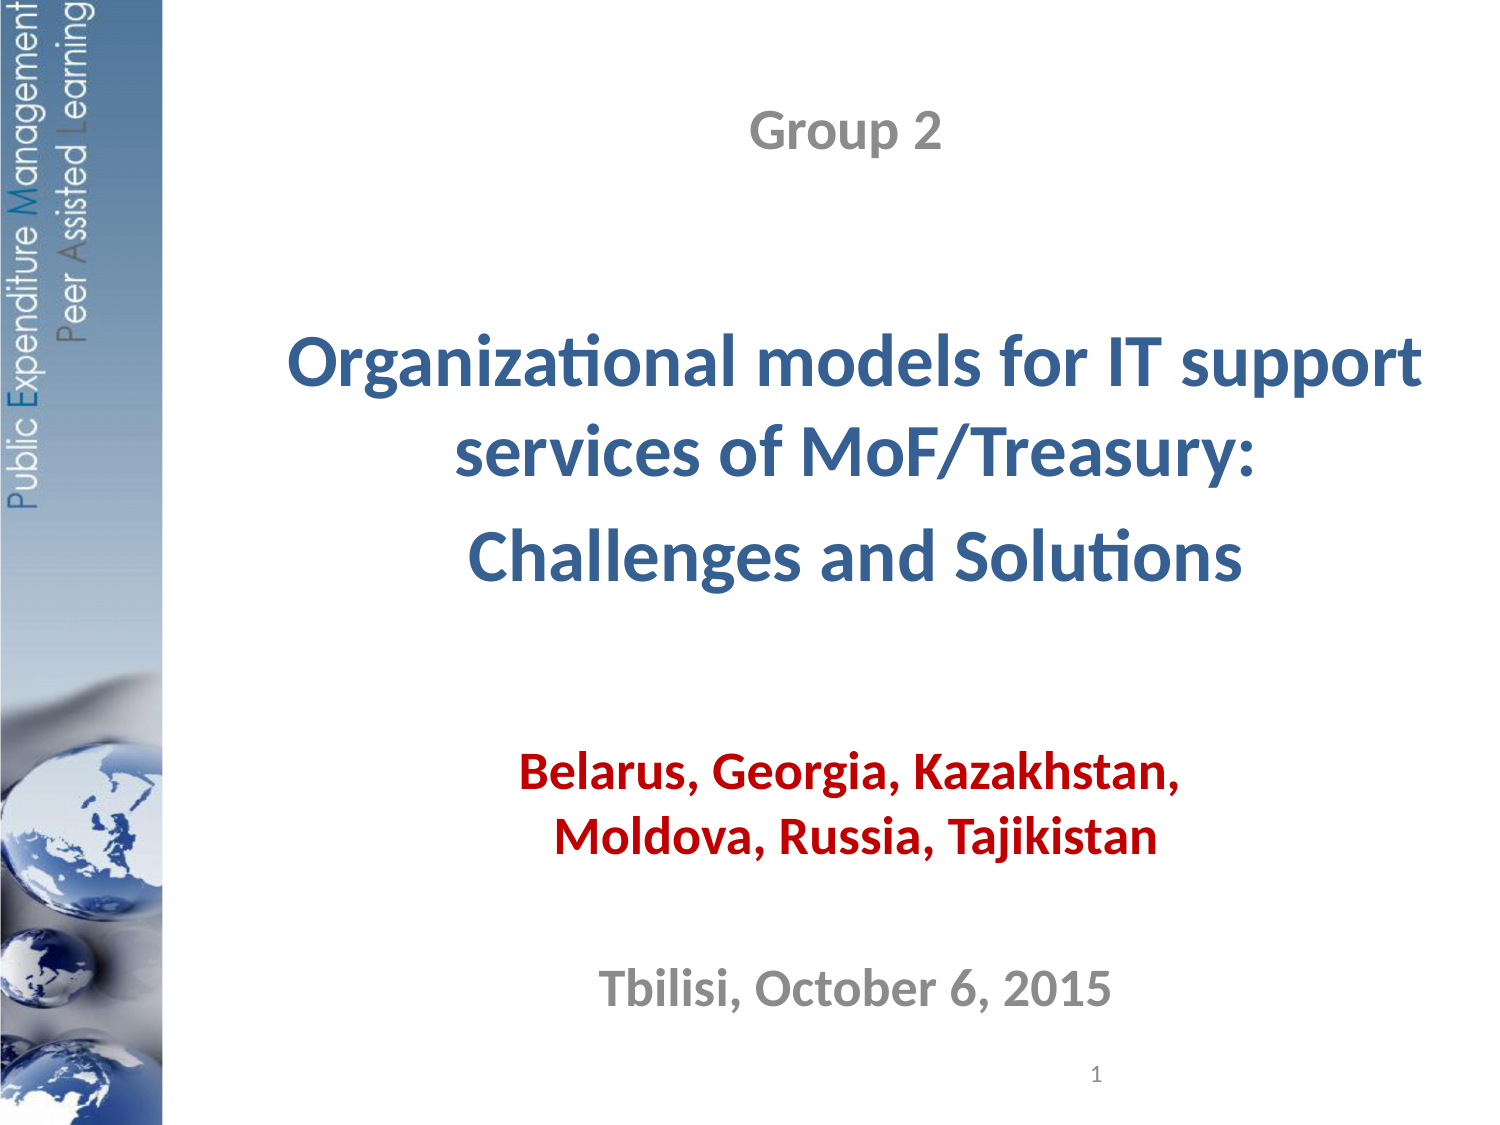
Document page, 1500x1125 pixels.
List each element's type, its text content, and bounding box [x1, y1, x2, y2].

slide_number 1 [1074, 1042, 1425, 1103]
picture [0, 480, 644, 644]
subtitle Group 2 Organizational models for IT support services of MoF/Treasury: Challenges and Solutions Belarus, Georgia, Kazakhstan, Moldova, Russia, Tajikistan Tbilisi, October 6, 2015 [187, 50, 1450, 1038]
